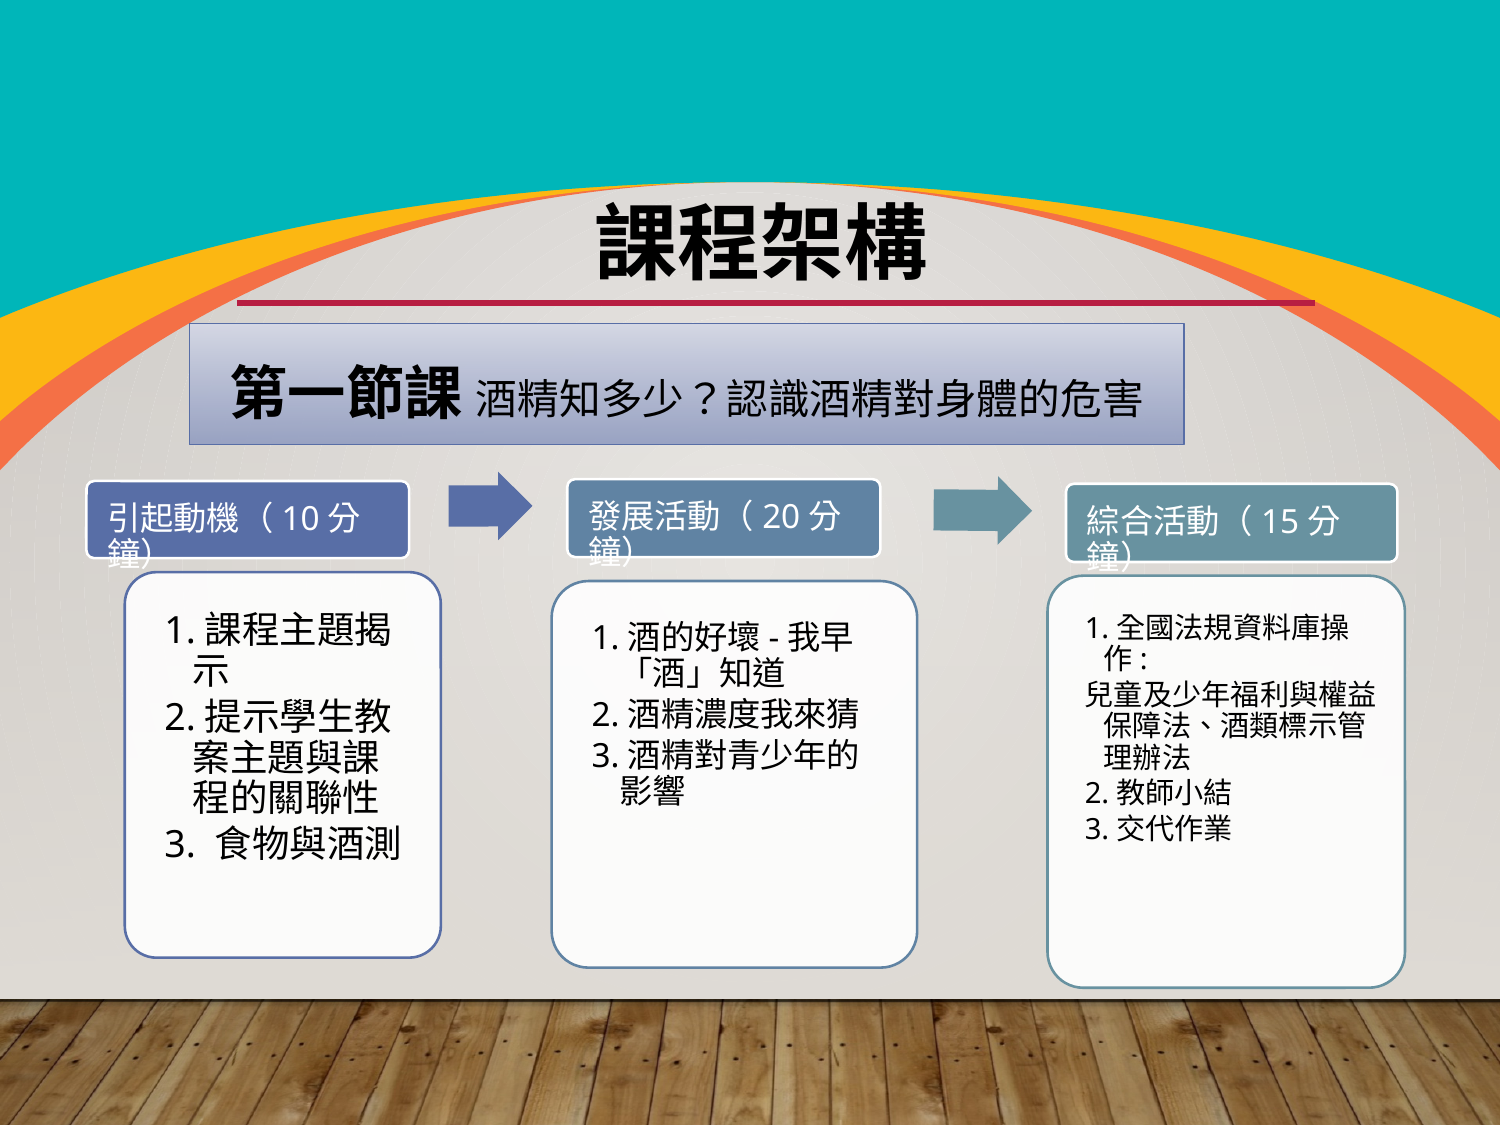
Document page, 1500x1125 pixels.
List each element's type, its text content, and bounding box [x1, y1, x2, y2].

list 第一節課 酒精知多少？認識酒精對身體的危害 [189, 323, 1185, 444]
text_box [79, 444, 1475, 1074]
title 課程架構 [579, 194, 1500, 367]
picture [0, 999, 1500, 1125]
